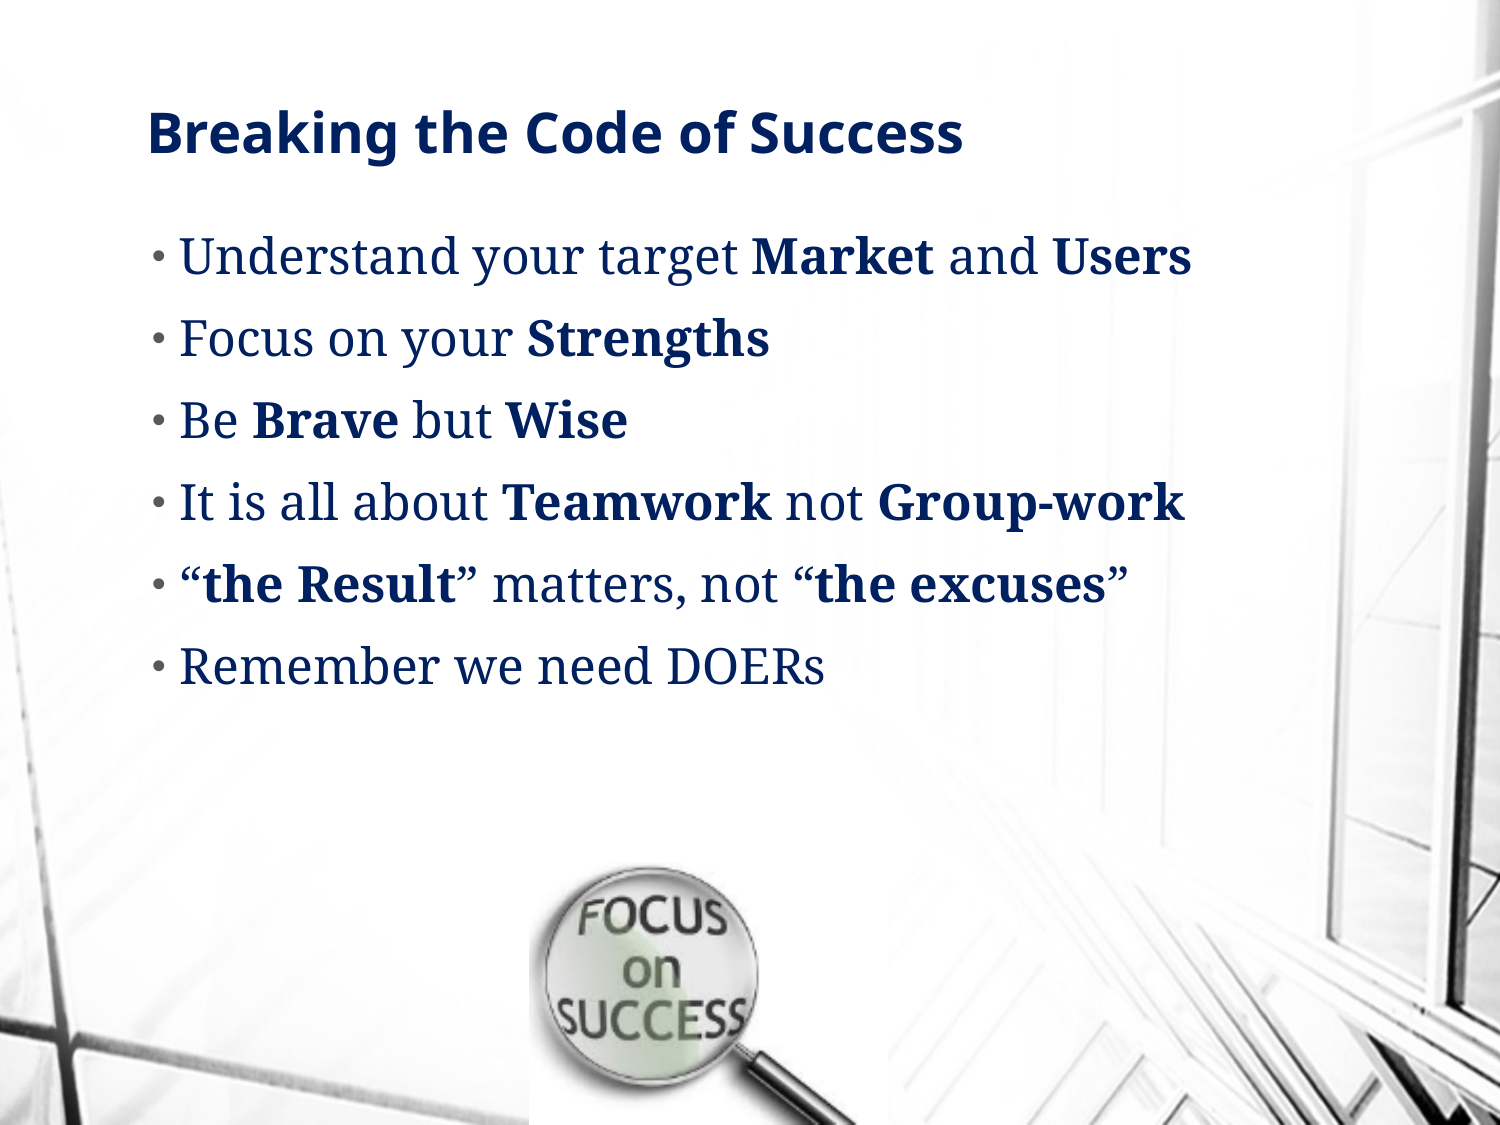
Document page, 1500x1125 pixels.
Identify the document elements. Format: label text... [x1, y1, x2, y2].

list Understand your target Market and Users Focus on your Strengths Be Brave but Wise It is all about Teamwork not Group-work “the Result” matters, not “the excuses” Remember we need DOERs [131, 223, 1305, 1028]
title Breaking the Code of Success [131, 44, 1305, 172]
picture [0, 0, 1500, 1125]
